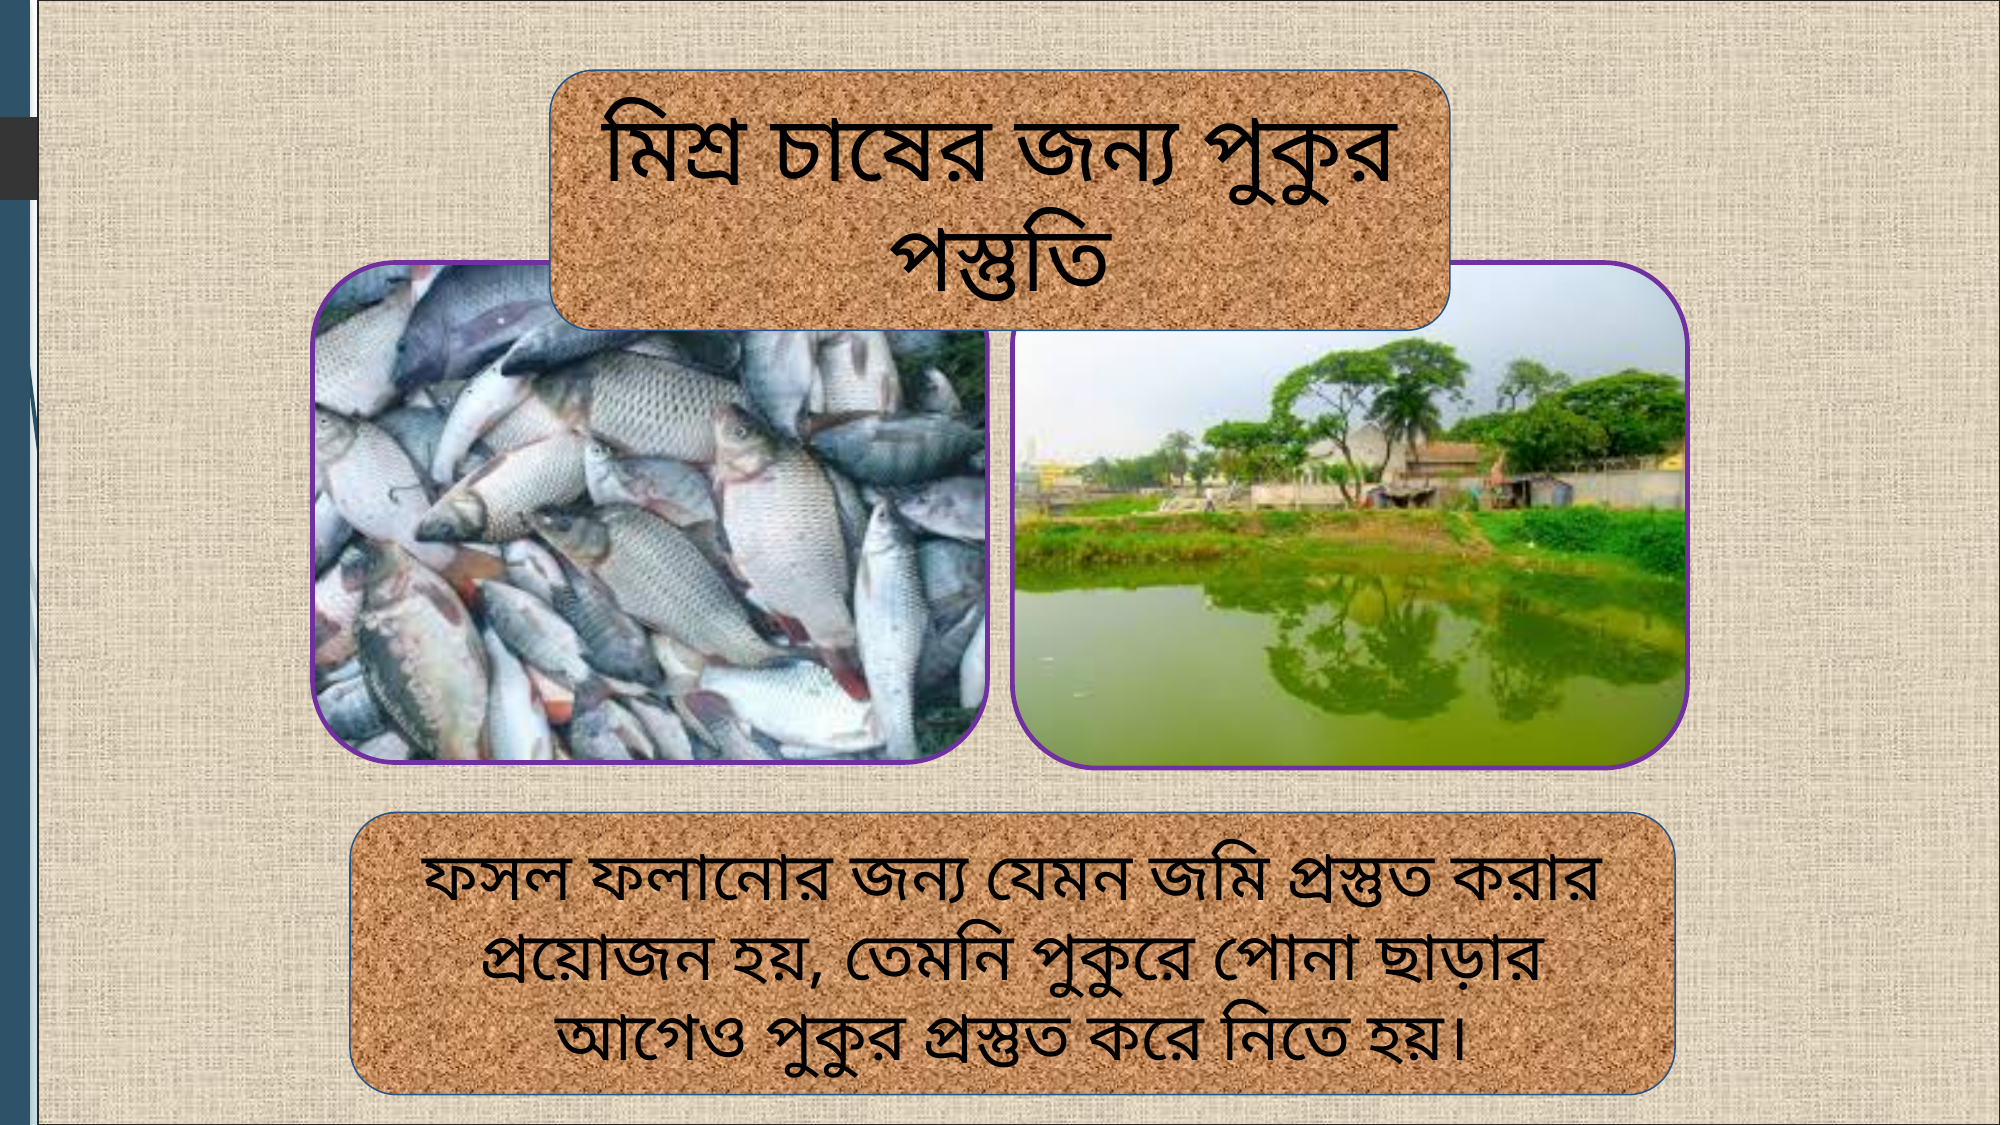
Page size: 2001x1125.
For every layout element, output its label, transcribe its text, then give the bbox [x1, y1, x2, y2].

picture [312, 262, 988, 763]
text_box [37, 0, 2000, 1125]
text_box মিশ্র চাষের জন্য পুকুর পস্তুতি [549, 69, 1451, 332]
picture [1012, 262, 1688, 769]
text_box ফসল ফলানোর জন্য যেমন জমি প্রস্তুত করার প্রয়োজন হয়, তেমনি পুকুরে পোনা ছাড়ার আগেও পুকুর প্রস্তুত করে নিতে হয়। [349, 811, 1676, 1096]
